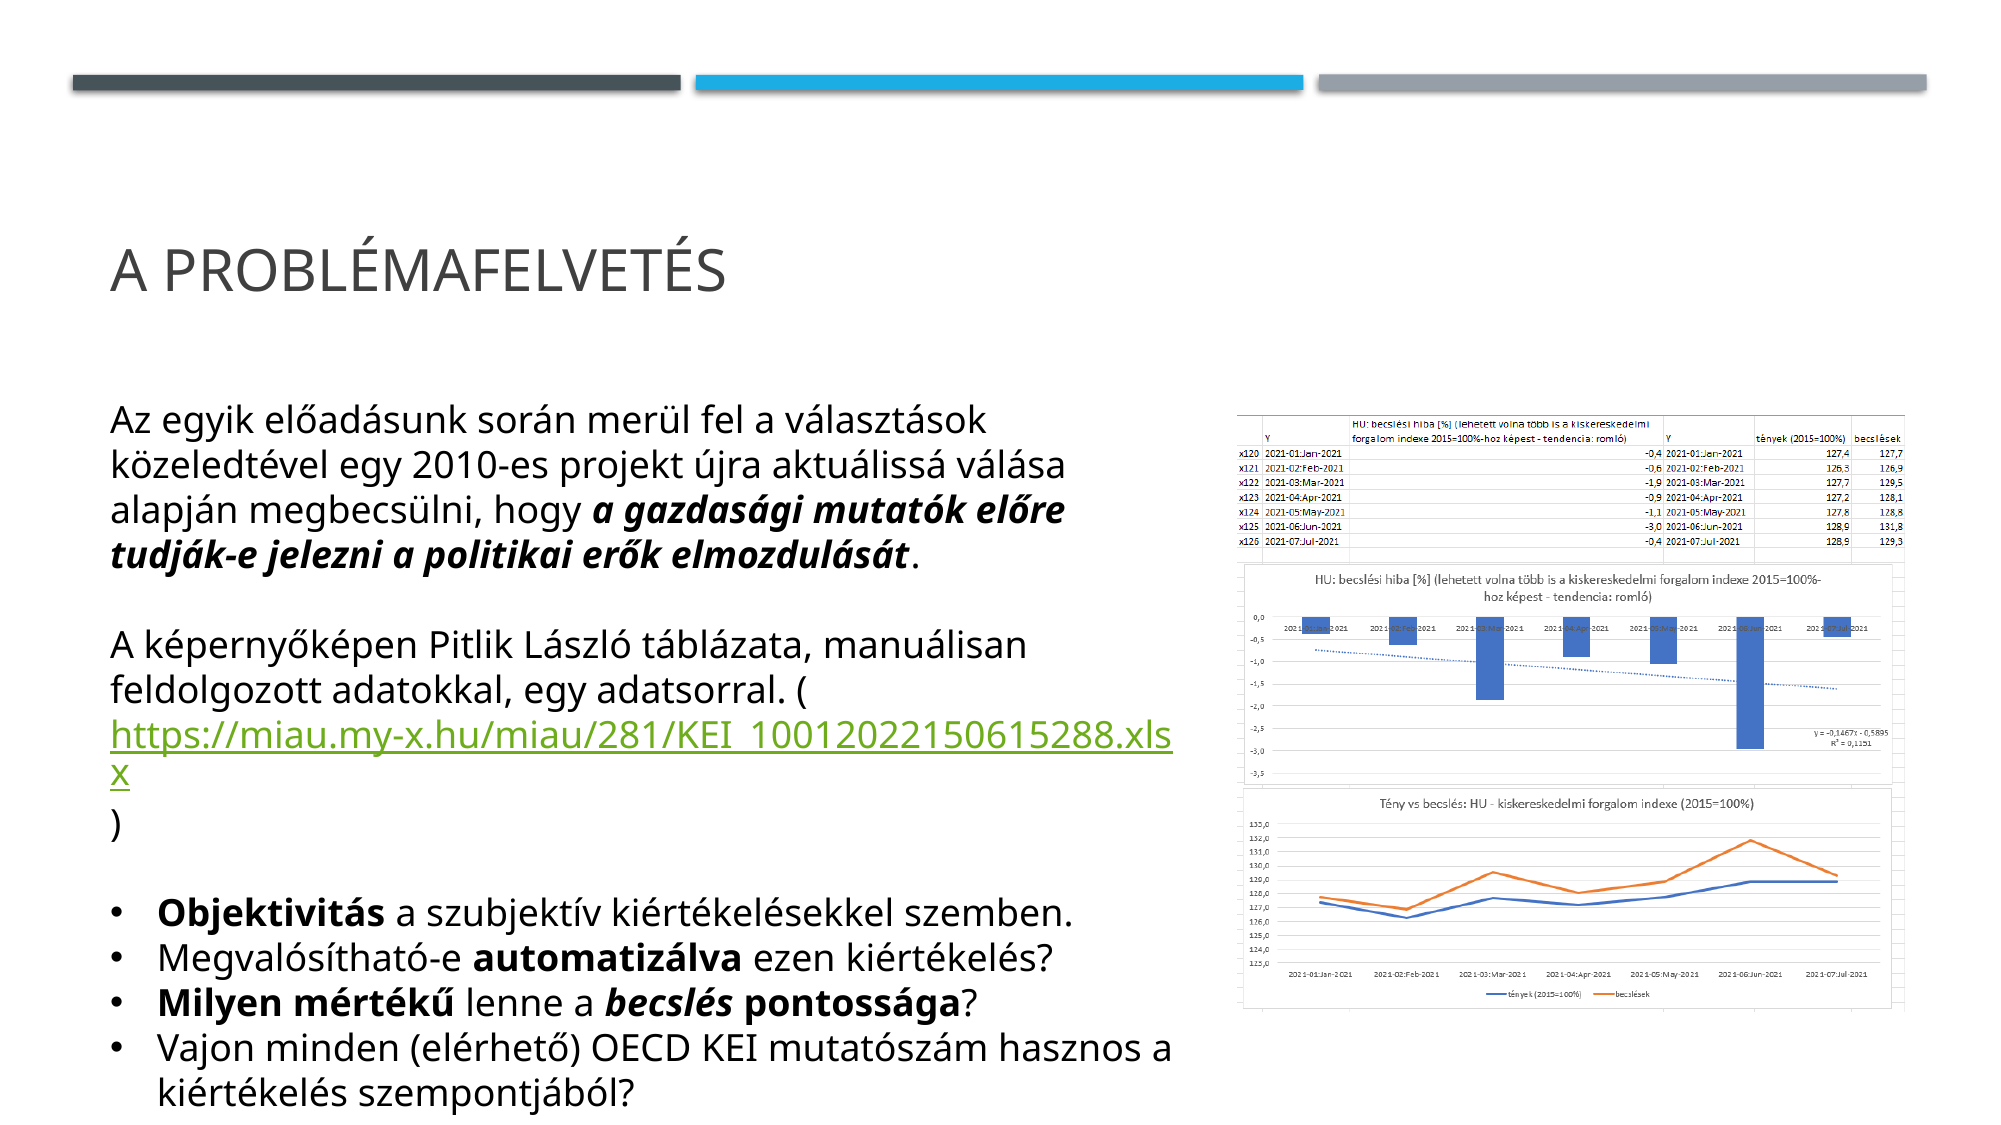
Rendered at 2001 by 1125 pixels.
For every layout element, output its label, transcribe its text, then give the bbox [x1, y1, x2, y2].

title A problémafelvetés [95, 115, 1905, 311]
text_box Az egyik előadásunk során merül fel a választások közeledtével egy 2010-es projekt újra aktuálissá válása alapján megbecsülni, hogy a gazdasági mutatók előre tudják-e jelezni a politikai erők elmozdulását. A képernyőképen Pitlik László táblázata, manuálisan feldolgozott adatokkal, egy adatsorral. (https://miau.my-x.hu/miau/281/KEI_10012022150615288.xlsx) Objektivitás a szubjektív kiértékelésekkel szemben. Megvalósítható-e automatizálva ezen kiértékelés? Milyen mértékű lenne a becslés pontossága? Vajon minden (elérhető) OECD KEI mutatószám hasznos a kiértékelés szempontjából? [95, 388, 1196, 1085]
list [1236, 415, 1906, 1013]
